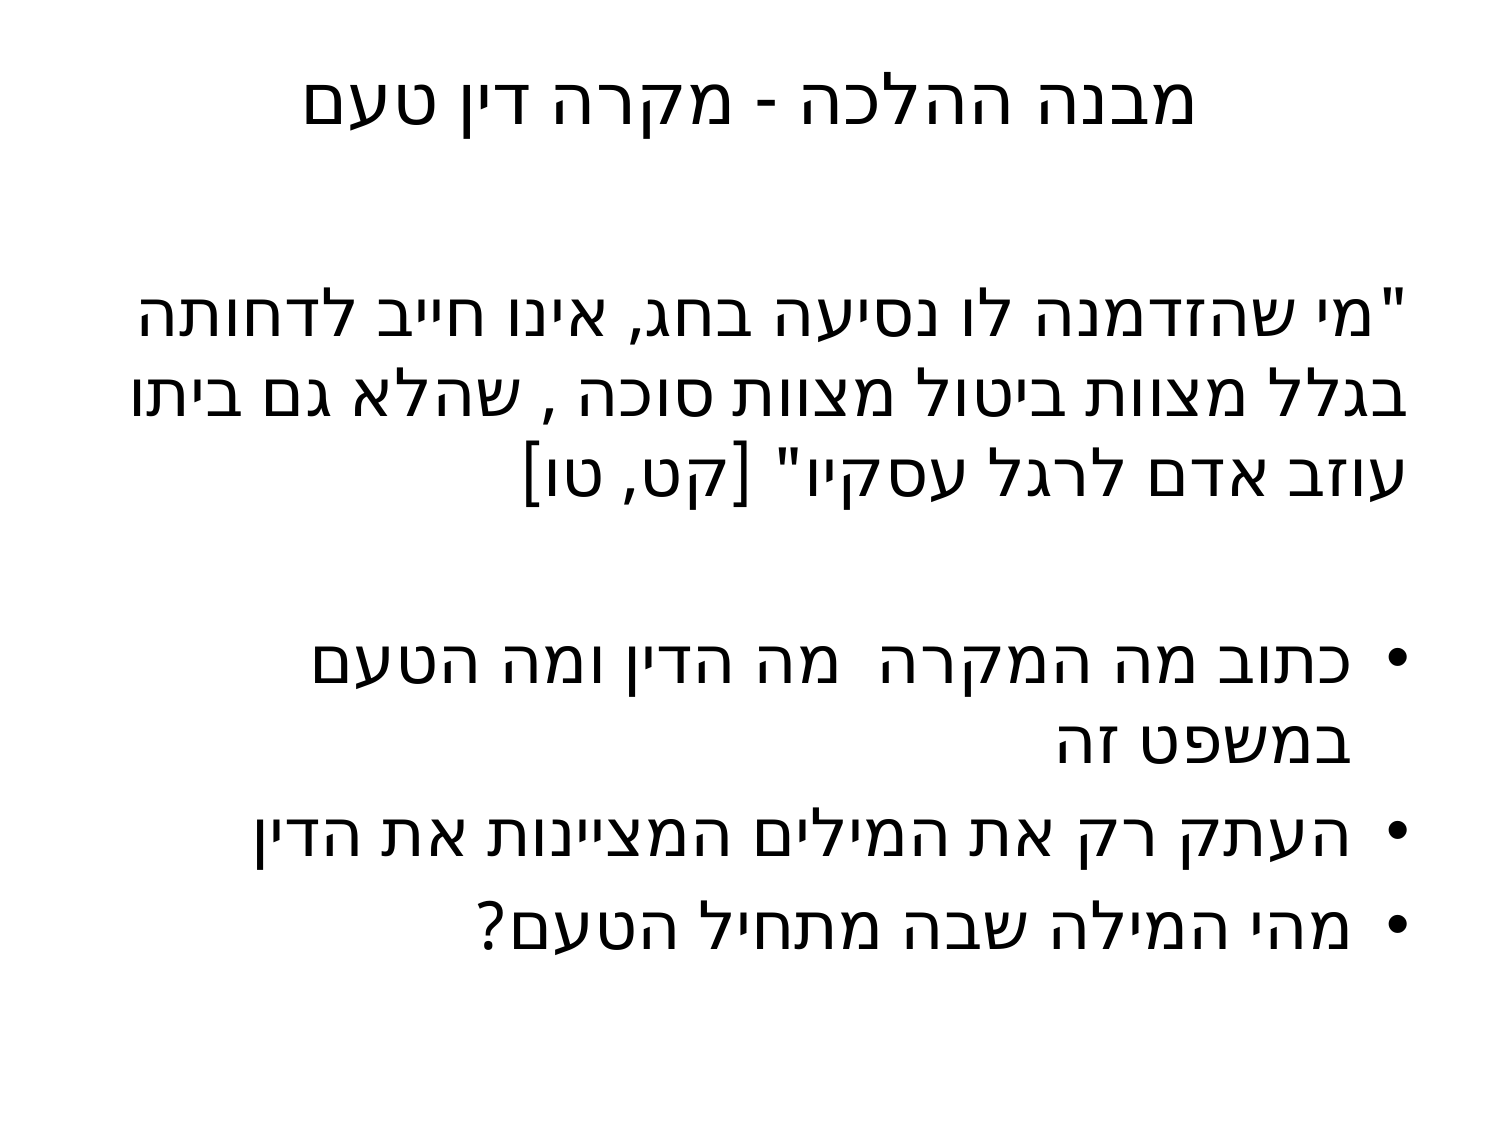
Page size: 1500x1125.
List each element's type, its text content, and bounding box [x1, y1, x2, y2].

list "מי שהזדמנה לו נסיעה בחג, אינו חייב לדחותה בגלל מצוות ביטול מצוות סוכה , שהלא גם ביתו עוזב אדם לרגל עסקיו" [קט, טו] כתוב מה המקרה מה הדין ומה הטעם במשפט זה העתק רק את המילים המציינות את הדין מהי המילה שבה מתחיל הטעם? [75, 262, 1425, 1005]
title מבנה ההלכה - מקרה דין טעם [75, 45, 1425, 233]
